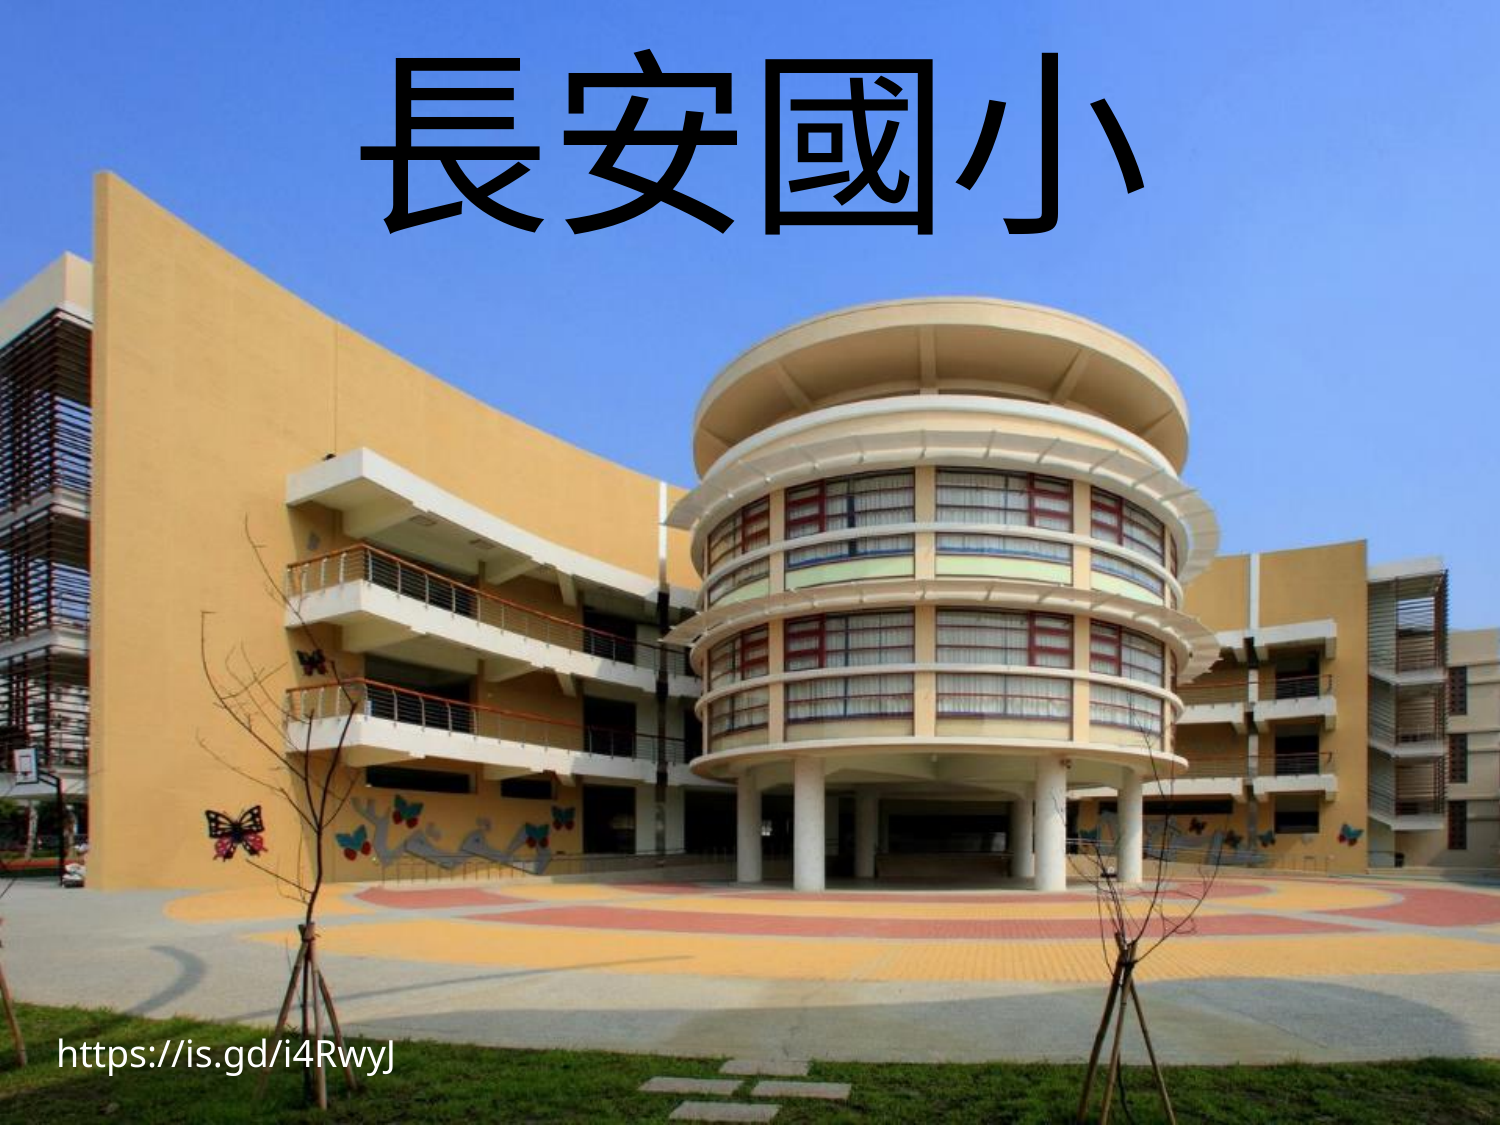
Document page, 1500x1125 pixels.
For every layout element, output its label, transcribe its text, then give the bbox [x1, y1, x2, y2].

text_box https://is.gd/i4RwyJ [41, 1023, 892, 1083]
title 長安國小 [75, 45, 1425, 233]
picture [0, 0, 1500, 1125]
